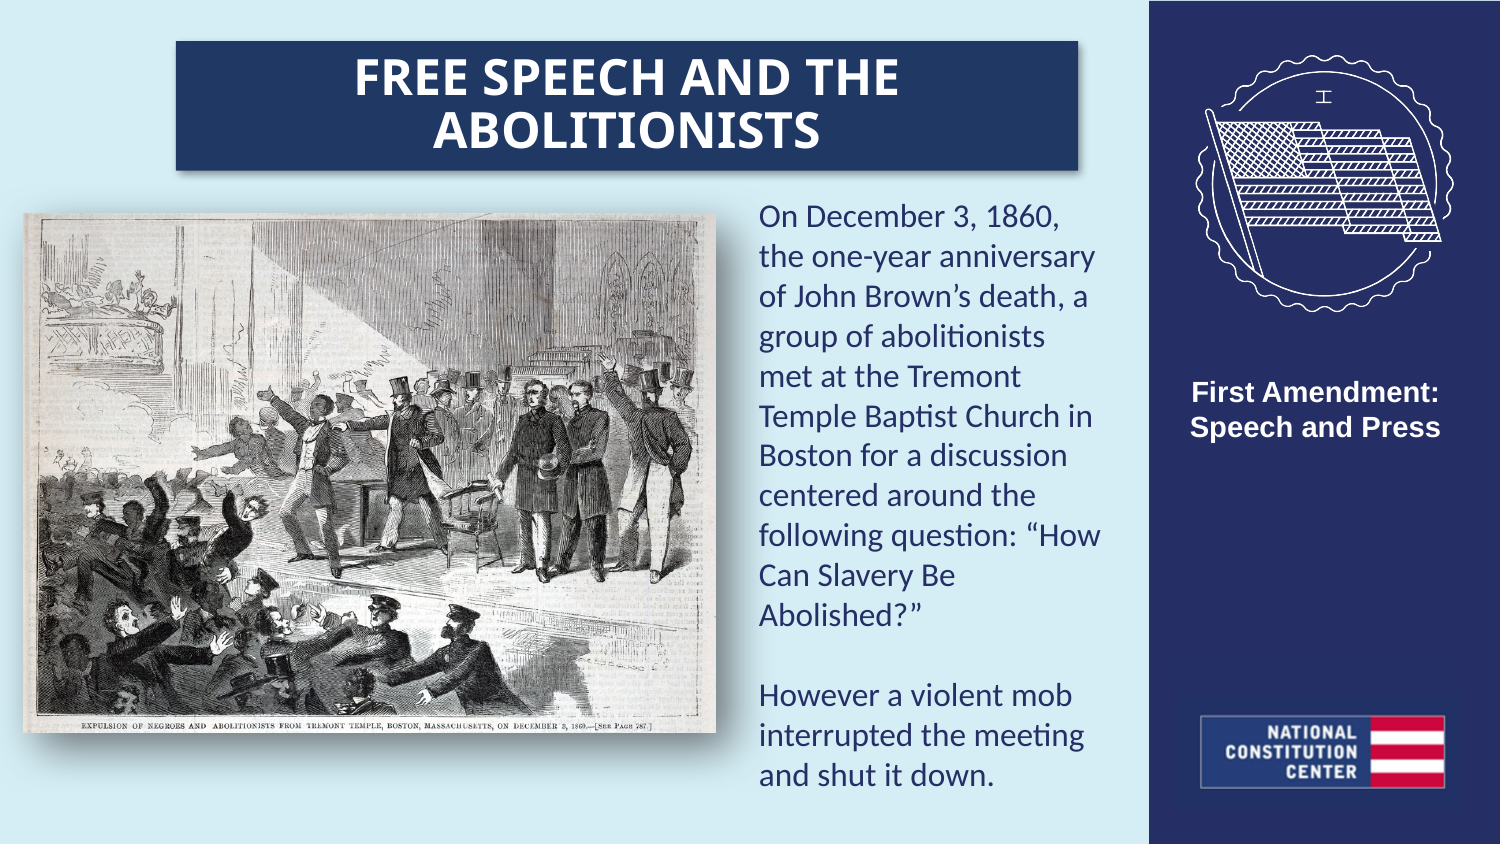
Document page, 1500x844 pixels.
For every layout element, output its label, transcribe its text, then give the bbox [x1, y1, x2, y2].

picture [23, 213, 716, 733]
text_box First Amendment: Speech and Press [1157, 365, 1474, 496]
text_box On December 3, 1860, the one-year anniversary of John Brown’s death, a group of abolitionists met at the Tremont Temple Baptist Church in Boston for a discussion centered around the following question: “How Can Slavery Be Abolished?” However a violent mob interrupted the meeting and shut it down. [744, 186, 1120, 801]
text_box [1147, 0, 1500, 844]
picture [1173, 654, 1460, 812]
picture [1182, 40, 1468, 326]
text_box Free Speech and the Abolitionists [175, 41, 1079, 171]
